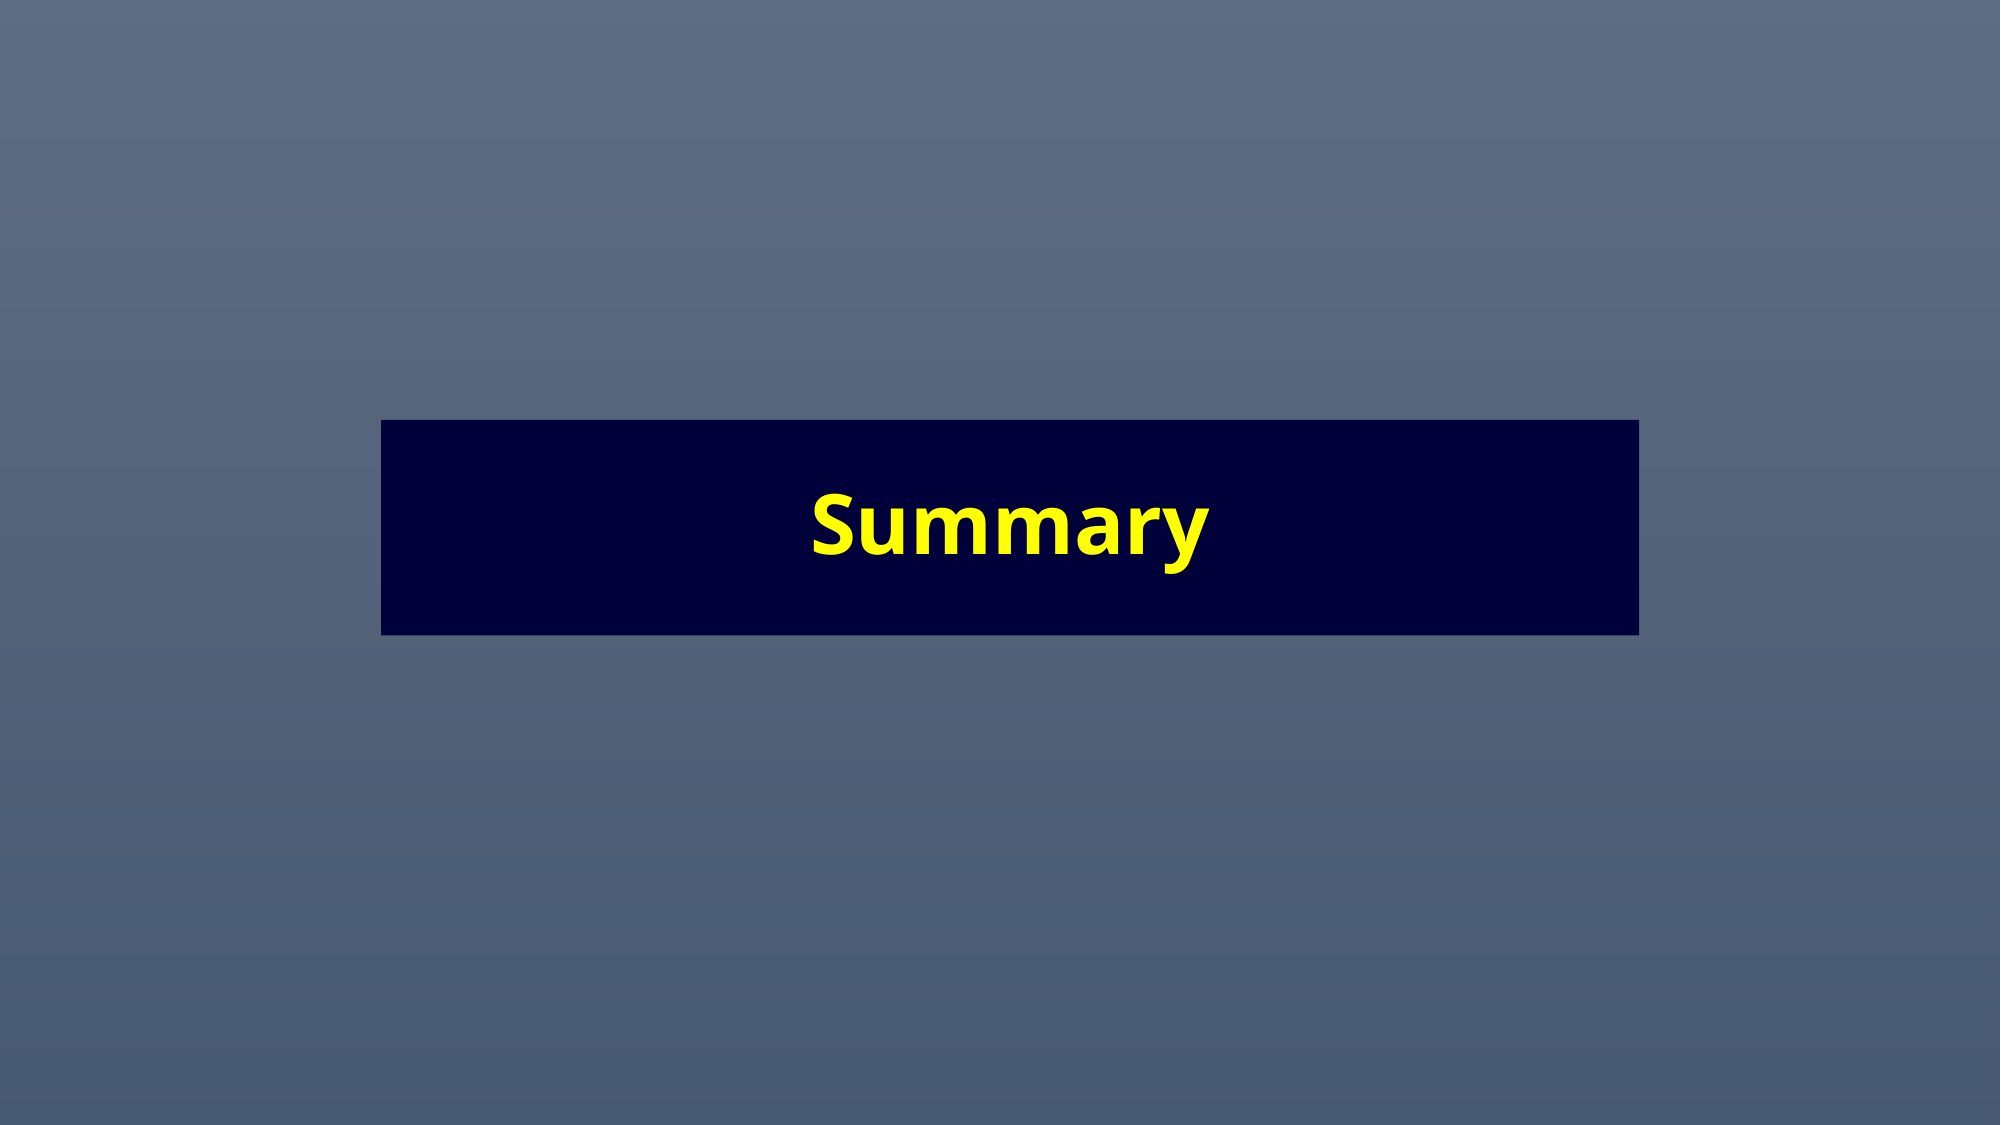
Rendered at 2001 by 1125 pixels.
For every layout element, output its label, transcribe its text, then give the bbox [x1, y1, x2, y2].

text_box Summary [381, 419, 1640, 636]
